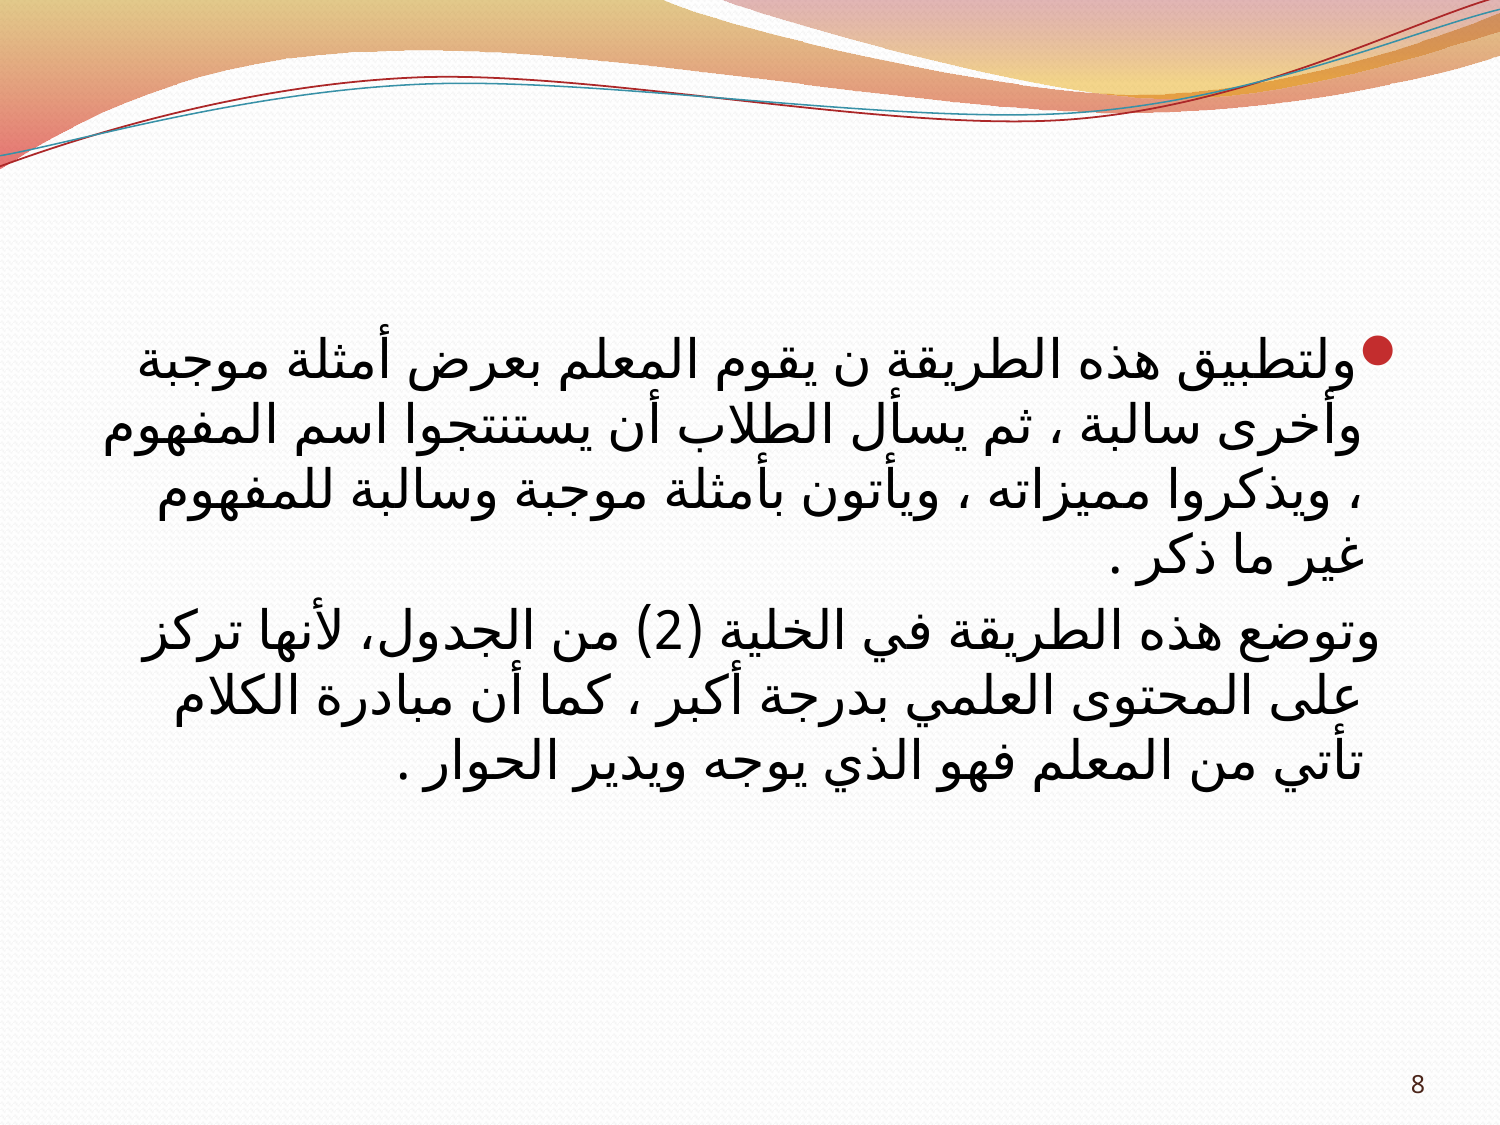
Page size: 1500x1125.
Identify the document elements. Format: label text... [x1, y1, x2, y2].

list ولتطبيق هذه الطريقة ن يقوم المعلم بعرض أمثلة موجبة وأخرى سالبة ، ثم يسأل الطلاب أن يستنتجوا اسم المفهوم ، ويذكروا مميزاته ، ويأتون بأمثلة موجبة وسالبة للمفهوم غير ما ذكر . وتوضع هذه الطريقة في الخلية (2) من الجدول، لأنها تركز على المحتوى العلمي بدرجة أكبر ، كما أن مبادرة الكلام تأتي من المعلم فهو الذي يوجه ويدير الحوار . [75, 317, 1425, 1038]
slide_number 8 [1299, 1042, 1425, 1103]
